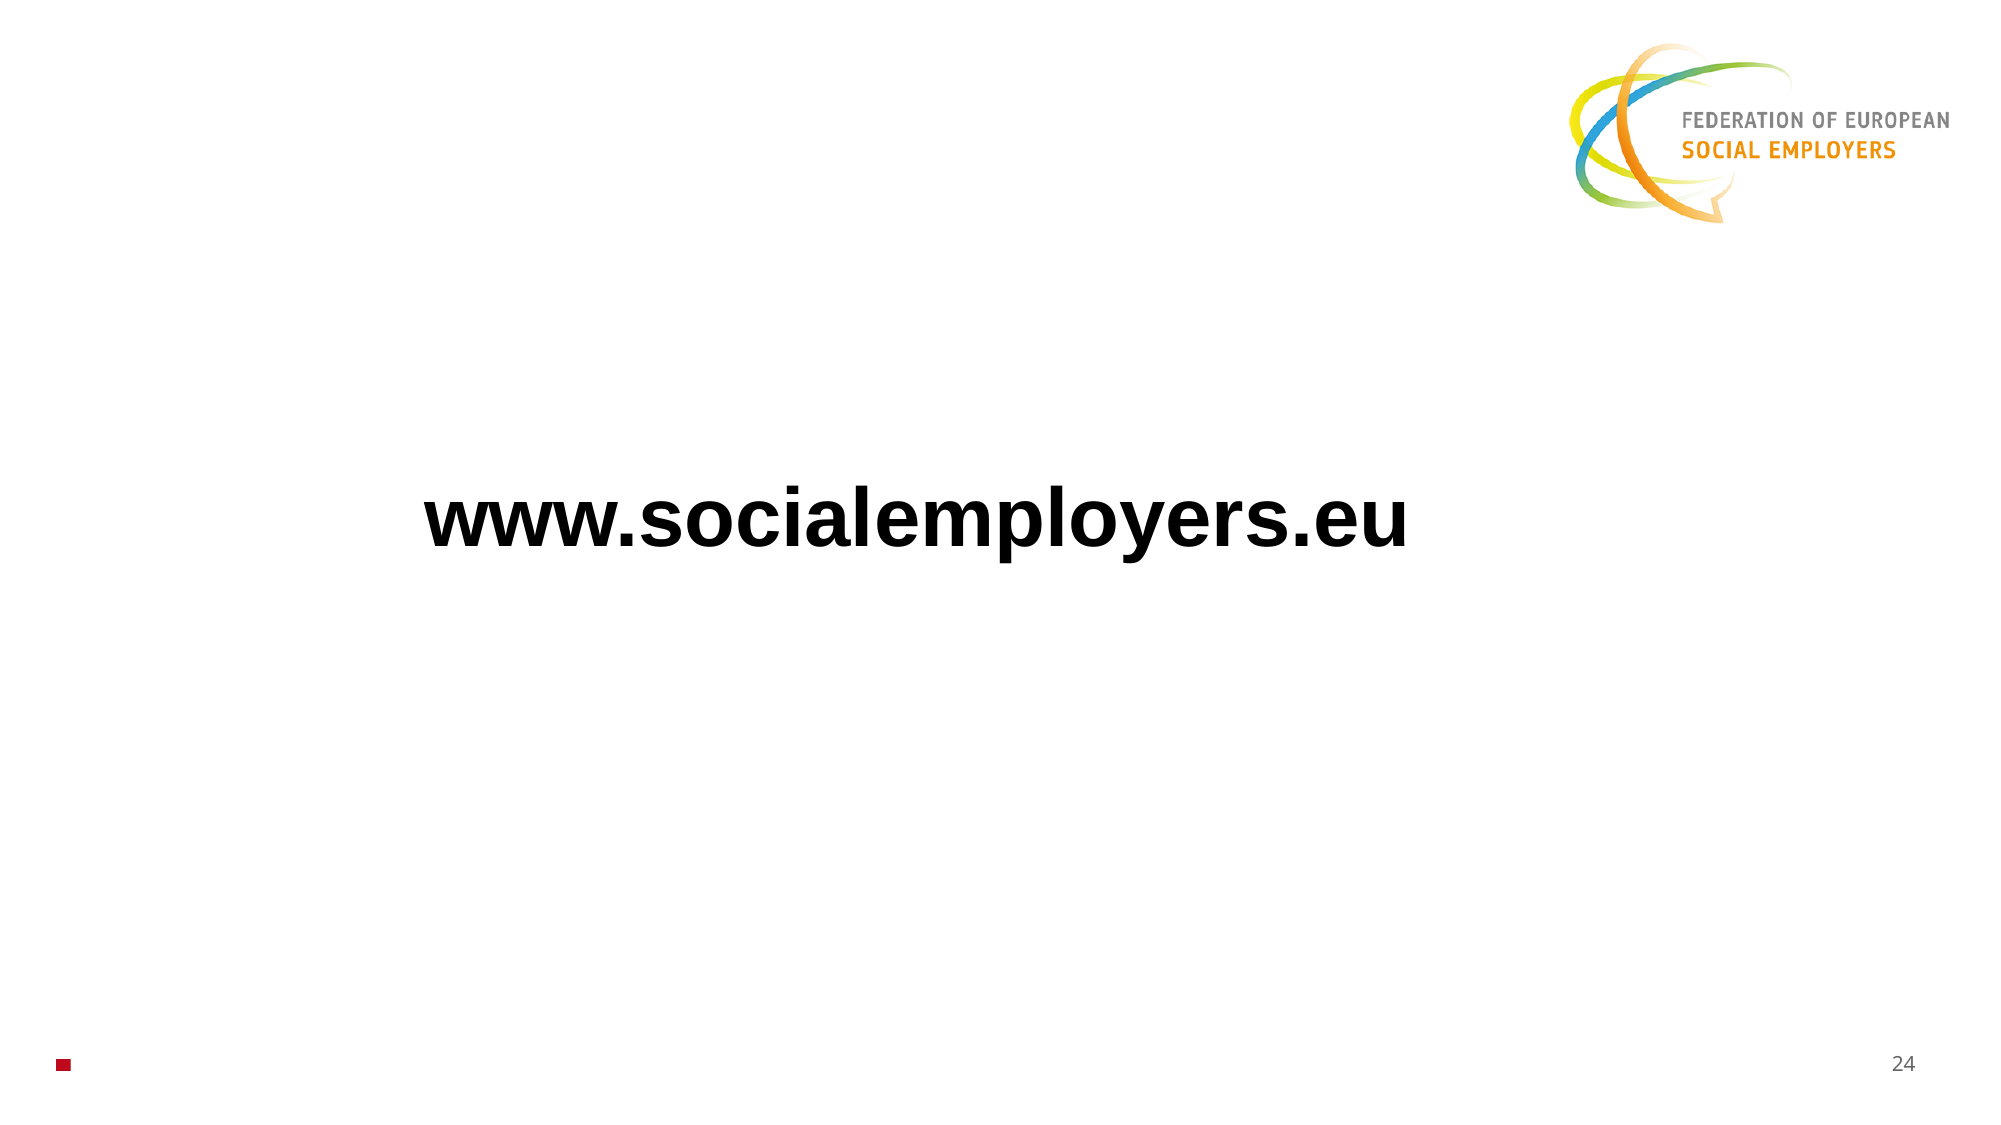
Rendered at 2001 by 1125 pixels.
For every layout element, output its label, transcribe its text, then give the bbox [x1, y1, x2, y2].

picture [1567, 42, 1950, 228]
text_box www.socialemployers.eu [409, 456, 1756, 571]
picture [56, 1059, 71, 1071]
